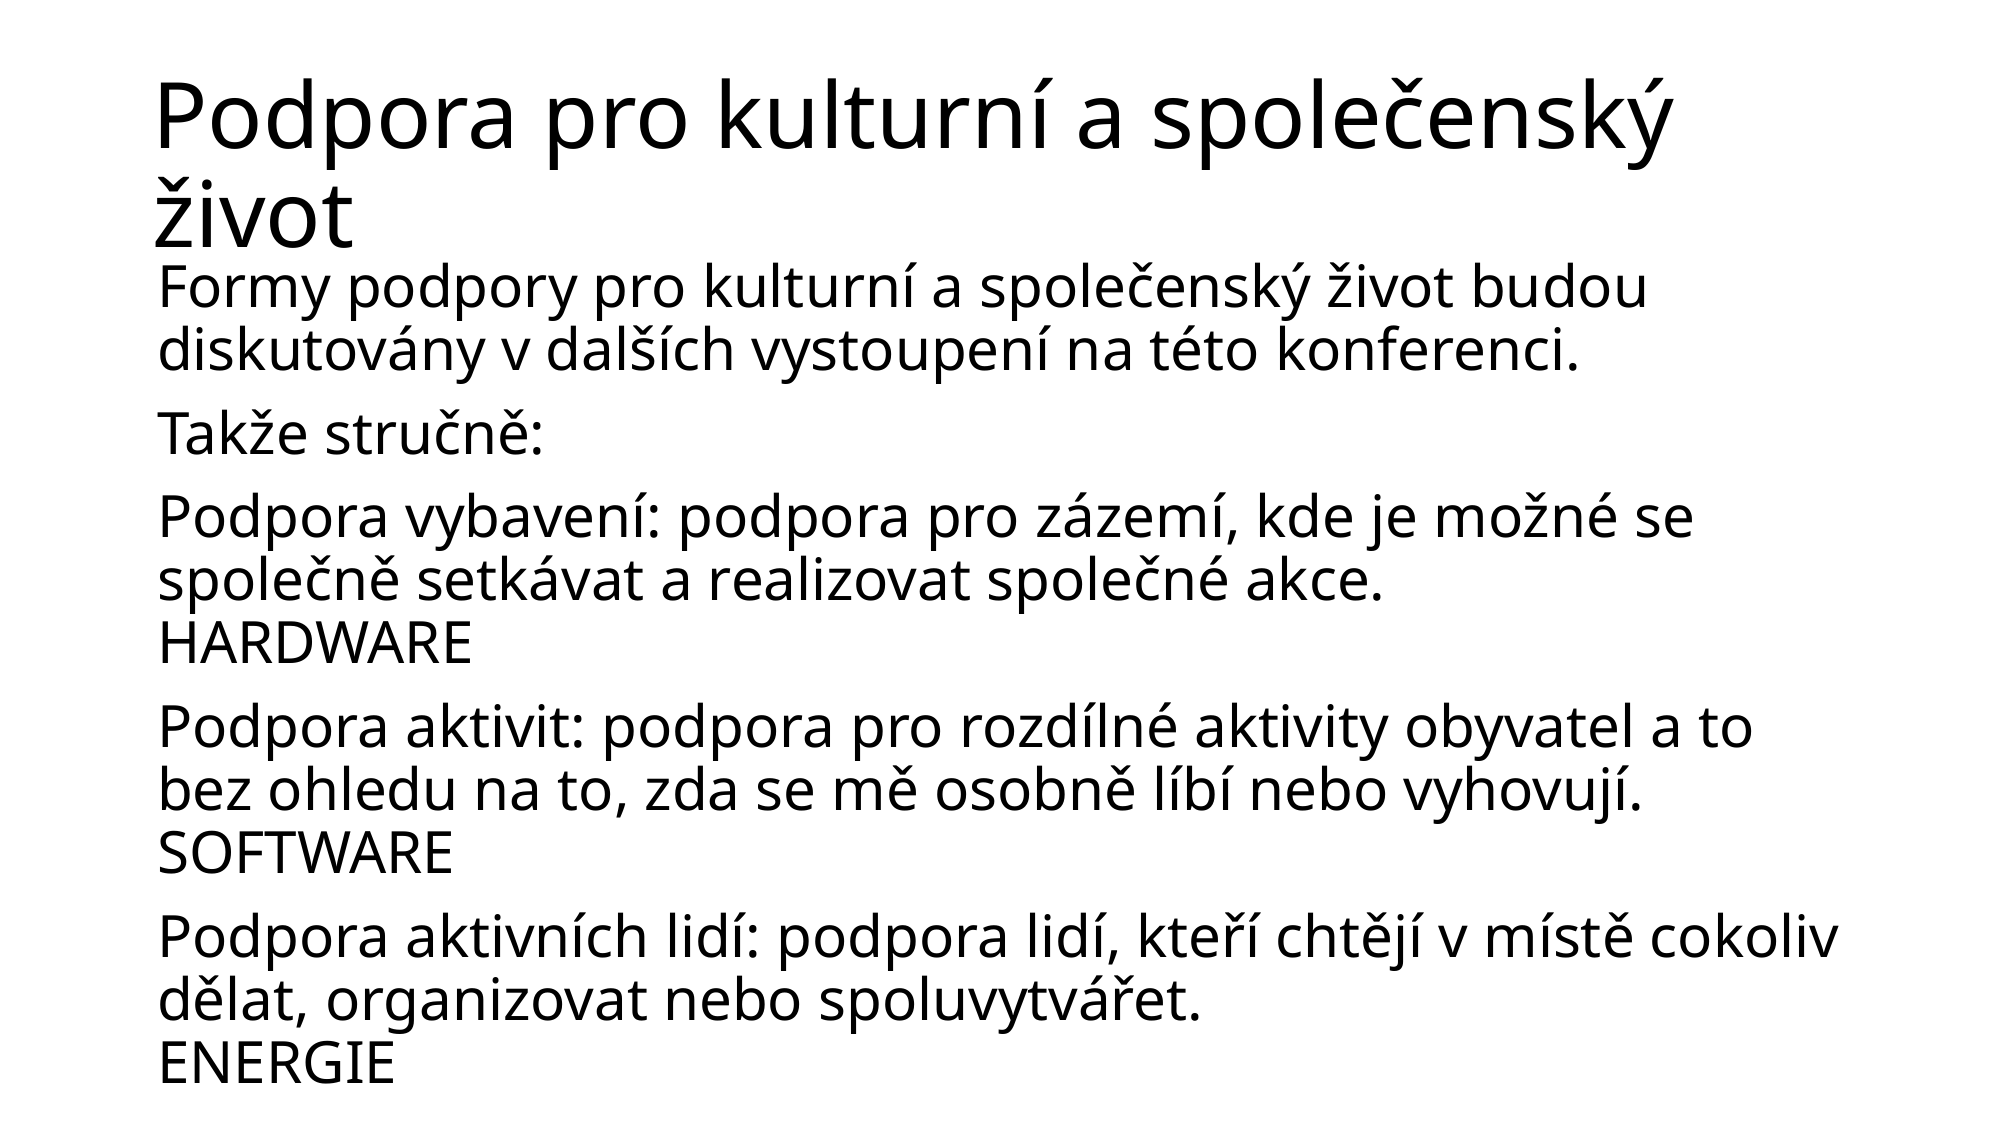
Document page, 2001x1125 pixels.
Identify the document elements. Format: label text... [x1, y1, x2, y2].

list Formy podpory pro kulturní a společenský život budou diskutovány v dalších vystoupení na této konferenci. Takže stručně: Podpora vybavení: podpora pro zázemí, kde je možné se společně setkávat a realizovat společné akce. HARDWARE Podpora aktivit: podpora pro rozdílné aktivity obyvatel a to bez ohledu na to, zda se mě osobně líbí nebo vyhovují. SOFTWARE Podpora aktivních lidí: podpora lidí, kteří chtějí v místě cokoliv dělat, organizovat nebo spoluvytvářet. ENERGIE [142, 249, 1868, 964]
title Podpora pro kulturní a společenský život [137, 59, 1863, 278]
